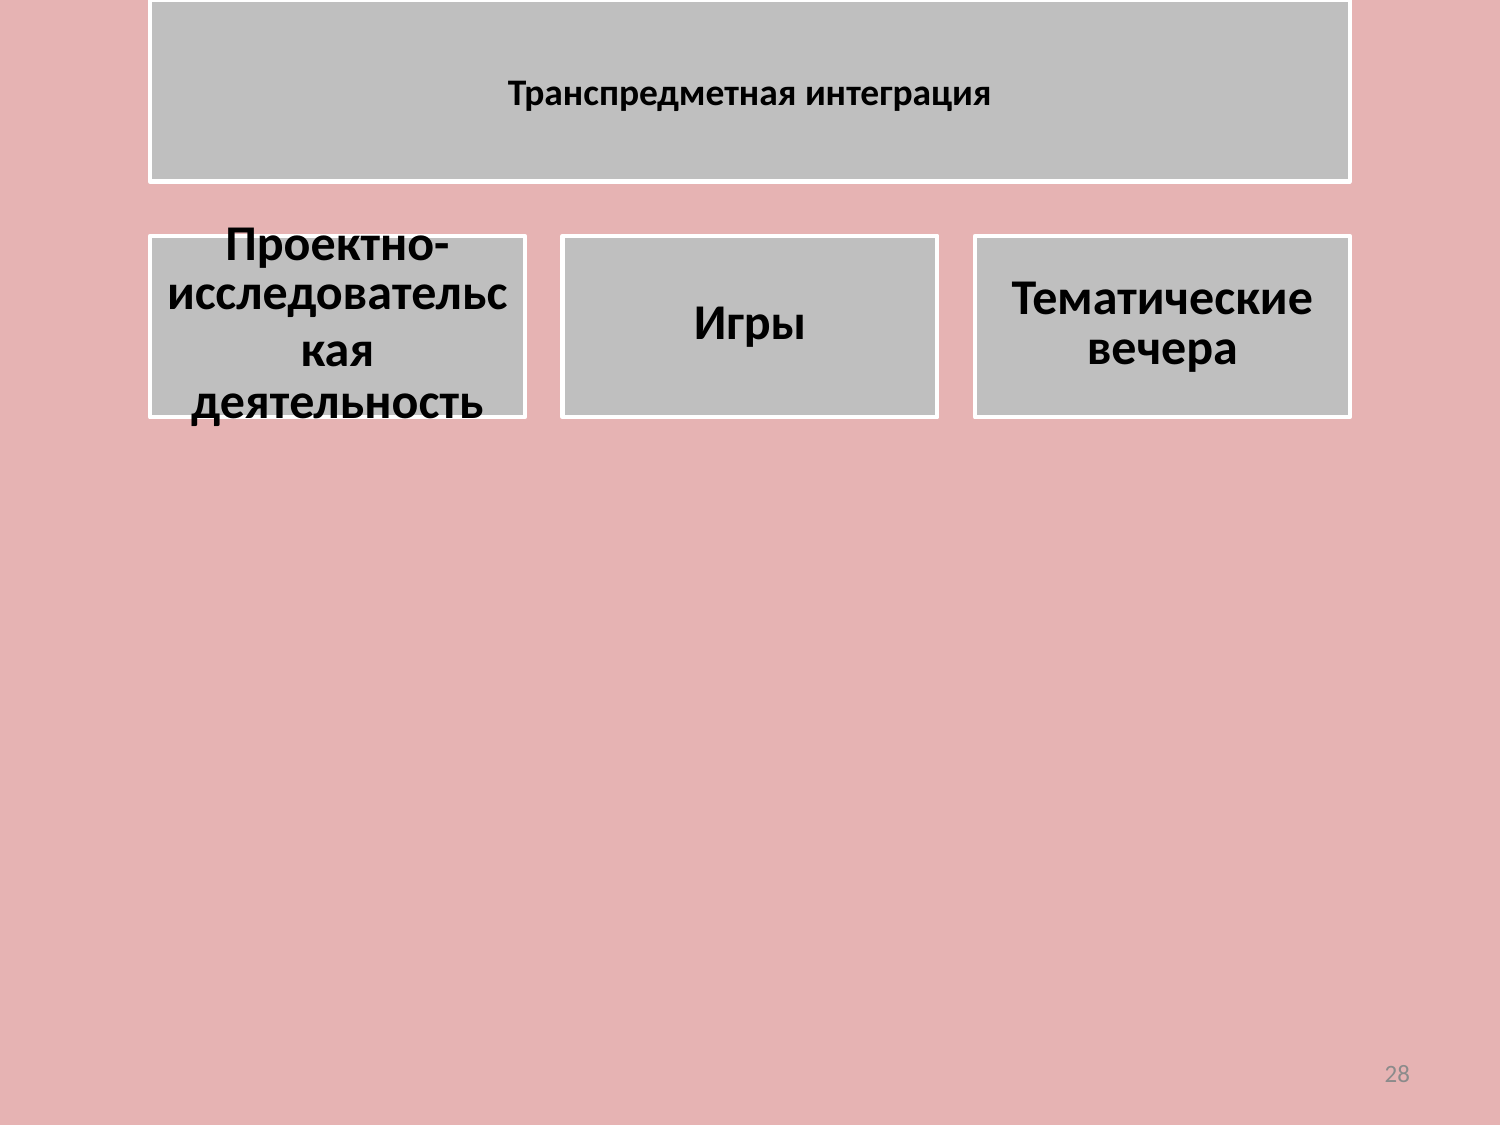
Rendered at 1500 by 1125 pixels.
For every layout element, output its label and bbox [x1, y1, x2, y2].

text_box [0, 0, 1500, 1125]
